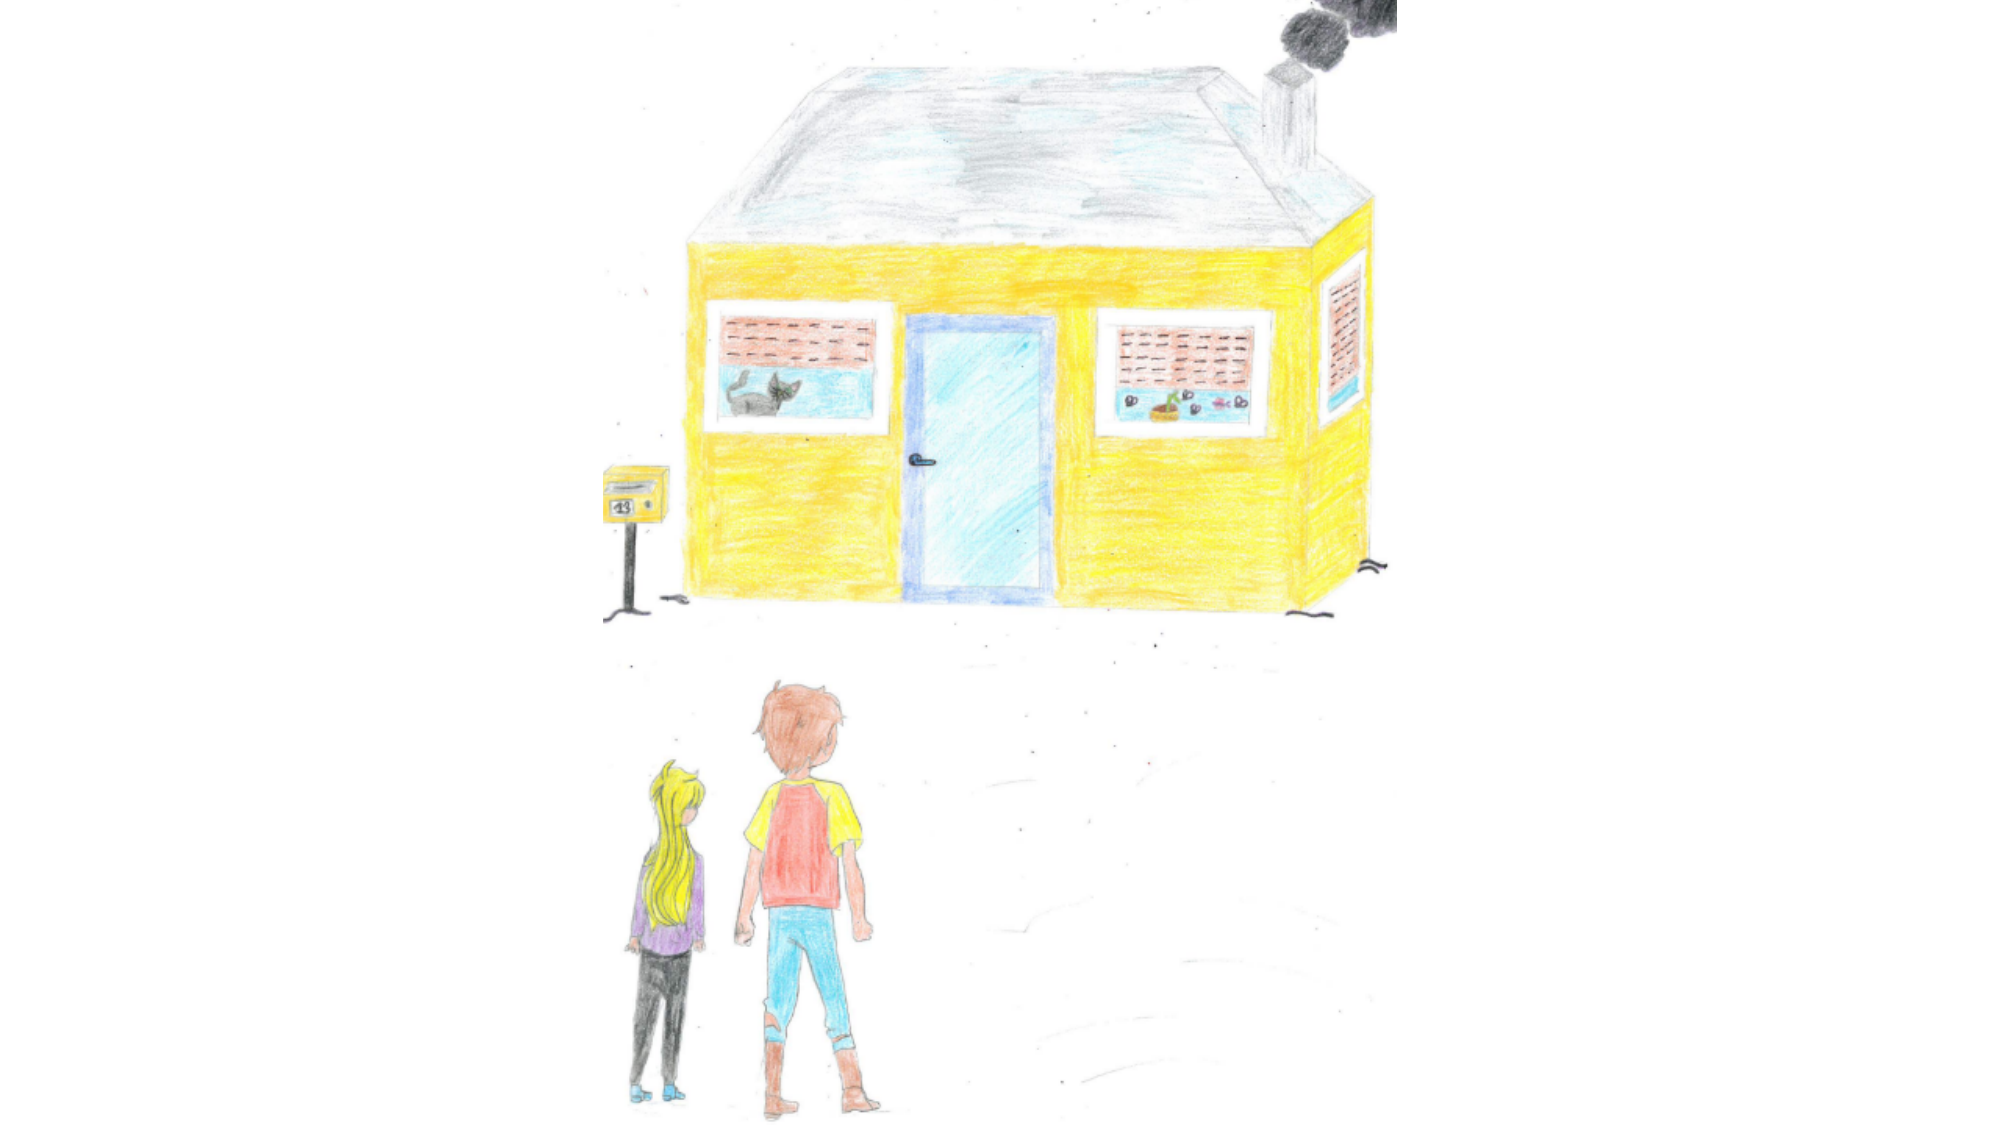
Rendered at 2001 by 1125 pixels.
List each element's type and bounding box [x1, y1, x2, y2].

picture [603, 0, 1397, 1125]
